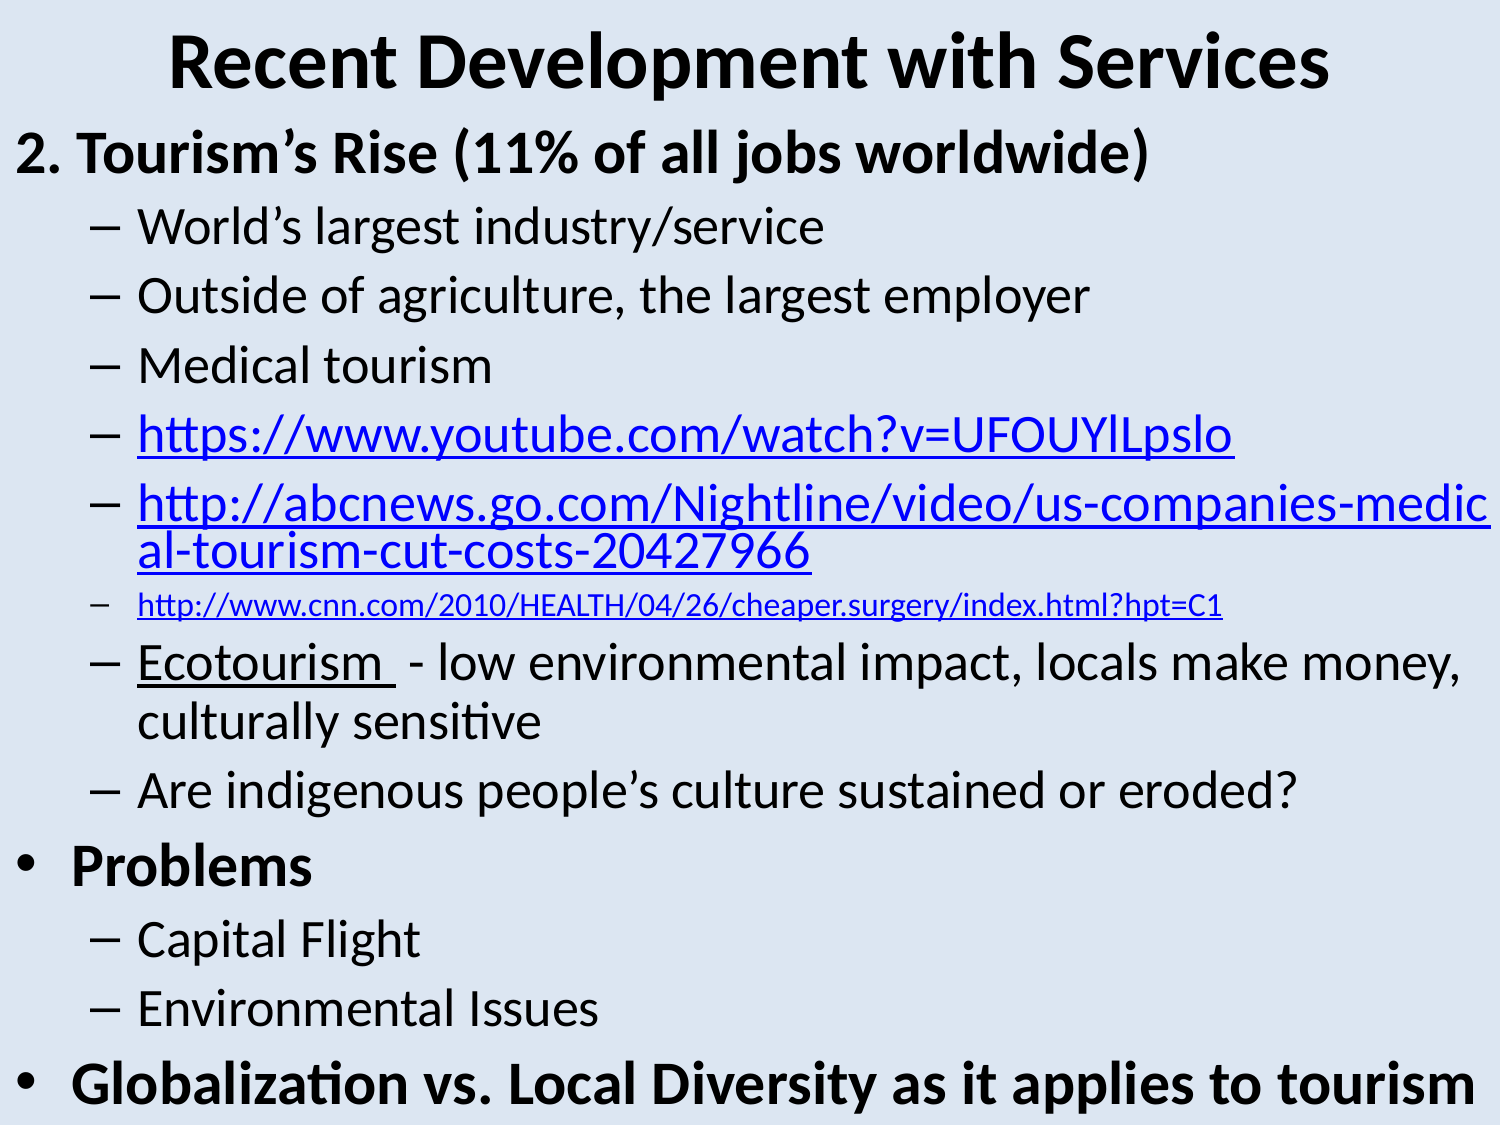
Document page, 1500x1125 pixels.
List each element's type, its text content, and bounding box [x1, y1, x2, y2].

title Recent Development with Services [0, 0, 1500, 112]
list 2. Tourism’s Rise (11% of all jobs worldwide) World’s largest industry/service Outside of agriculture, the largest employer Medical tourism https://www.youtube.com/watch?v=UFOUYlLpslo http://abcnews.go.com/Nightline/video/us-companies-medical-tourism-cut-costs-20427966 http://www.cnn.com/2010/HEALTH/04/26/cheaper.surgery/index.html?hpt=C1 Ecotourism - low environmental impact, locals make money, culturally sensitive Are indigenous people’s culture sustained or eroded? Problems Capital Flight Environmental Issues Globalization vs. Local Diversity as it applies to tourism [0, 112, 1500, 1125]
